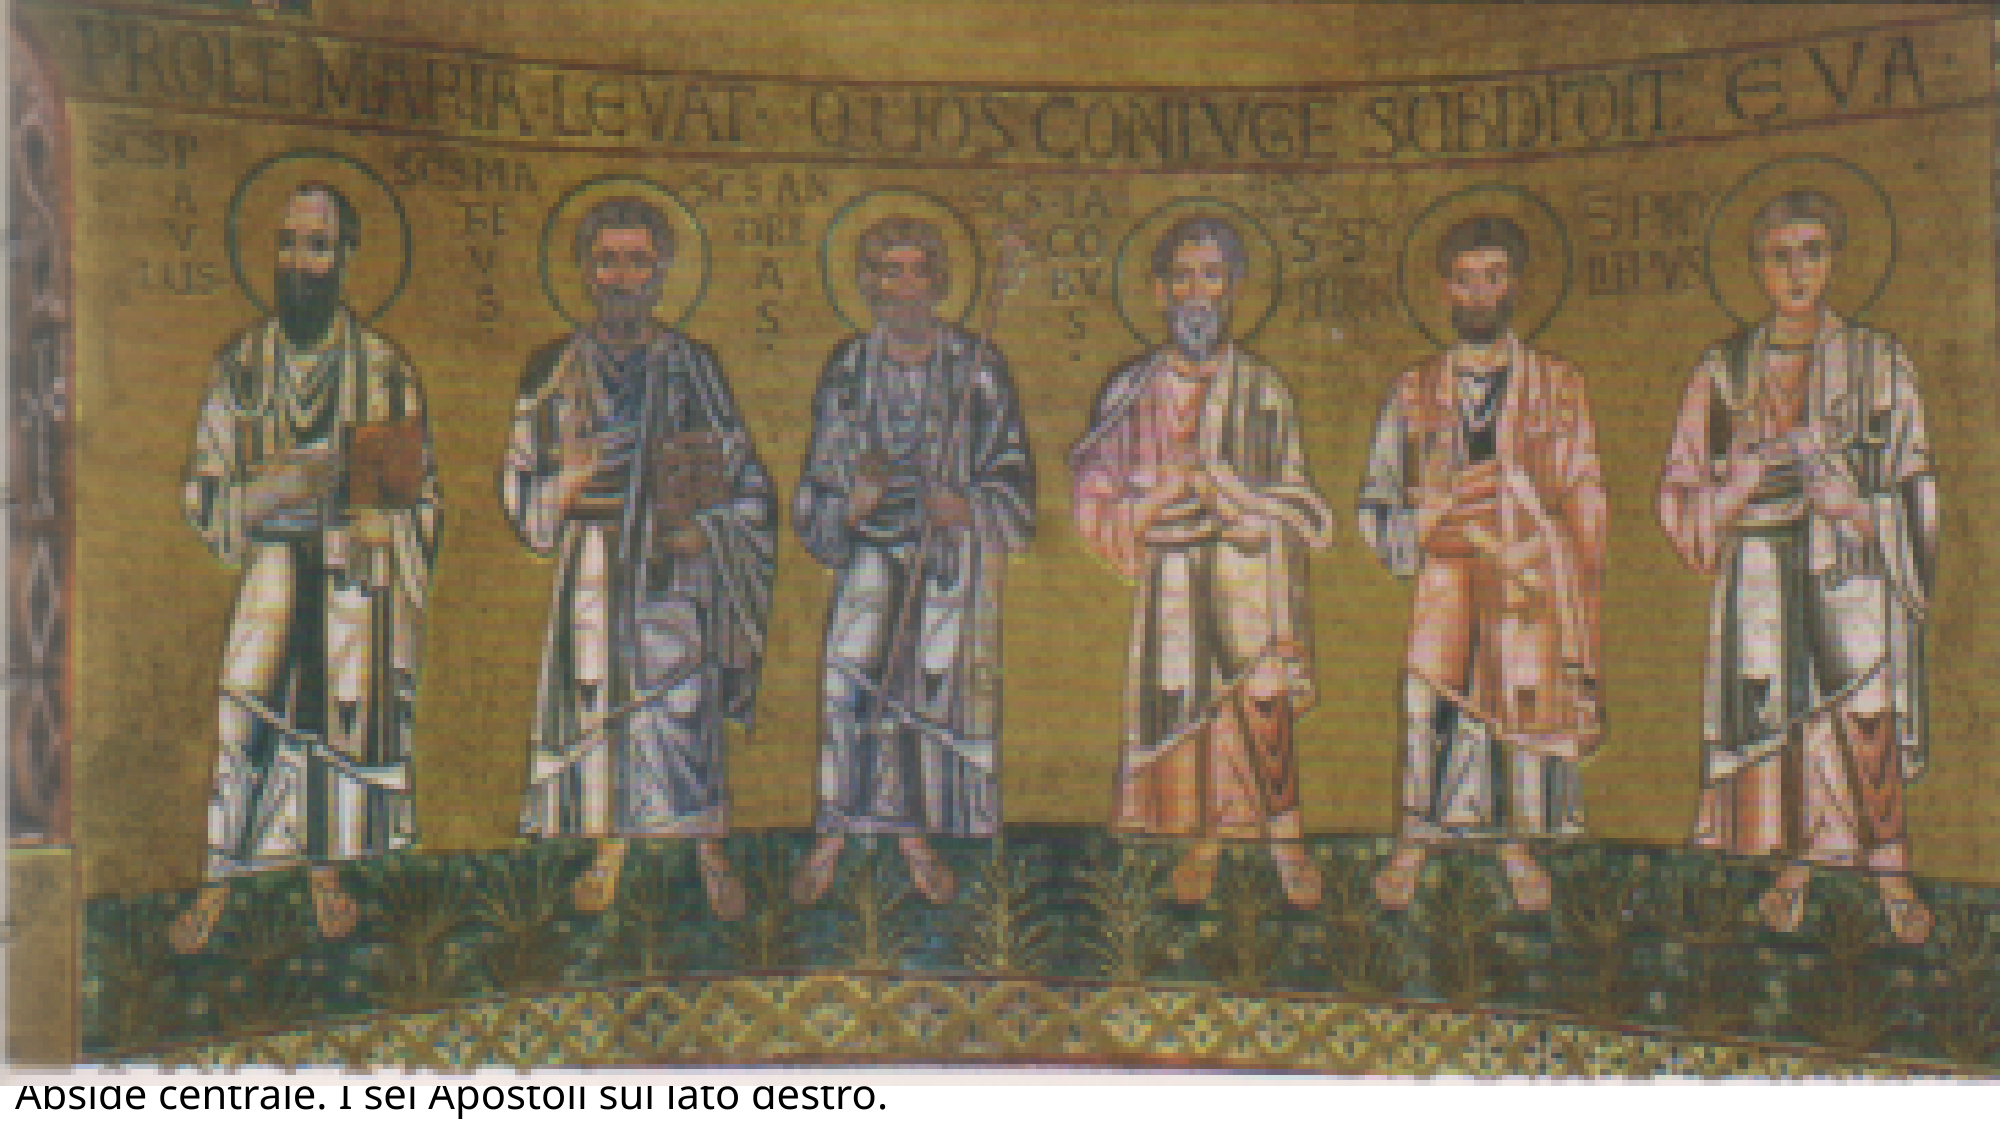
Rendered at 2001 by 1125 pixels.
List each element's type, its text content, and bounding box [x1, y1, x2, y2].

title Abside centrale. I sei Apostoli sul lato destro. [0, 1086, 1986, 1125]
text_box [0, 0, 2000, 1086]
